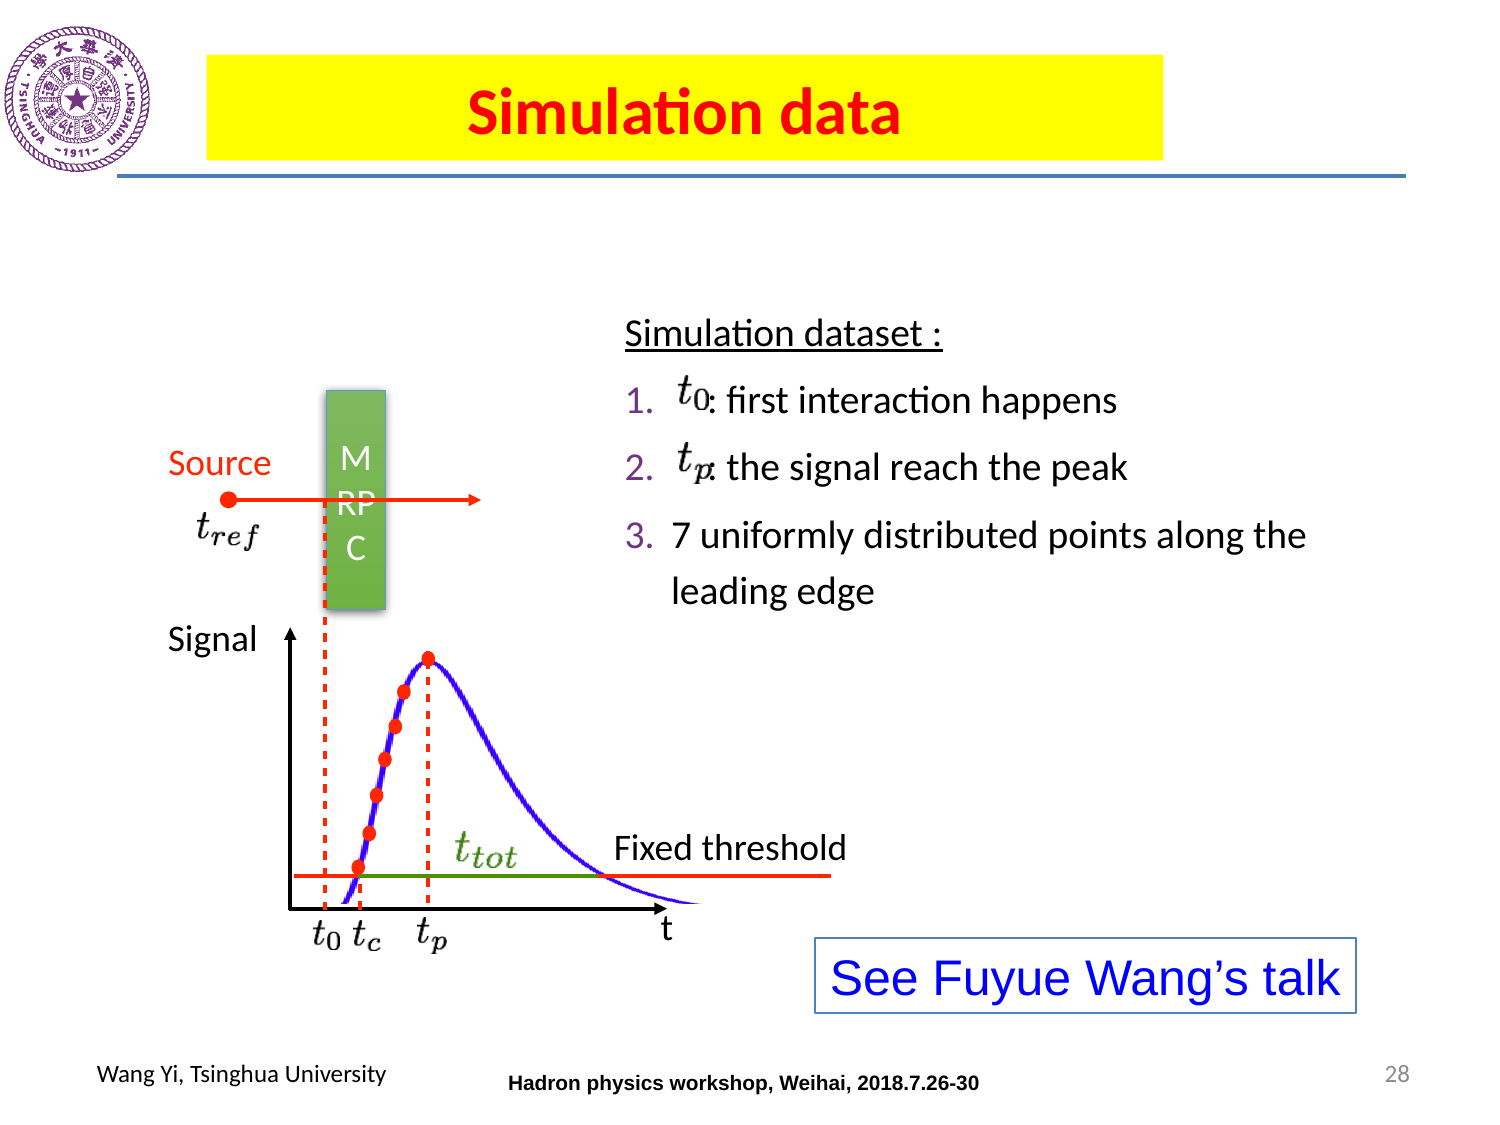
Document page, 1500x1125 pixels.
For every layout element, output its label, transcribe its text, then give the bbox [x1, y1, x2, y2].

slide_number 28 [1074, 1042, 1425, 1103]
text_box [151, 390, 868, 954]
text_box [616, 289, 1447, 636]
text_box See Fuyue Wang’s talk [814, 938, 1356, 1013]
text_box Simulation data [206, 54, 1164, 161]
picture [0, 23, 153, 174]
